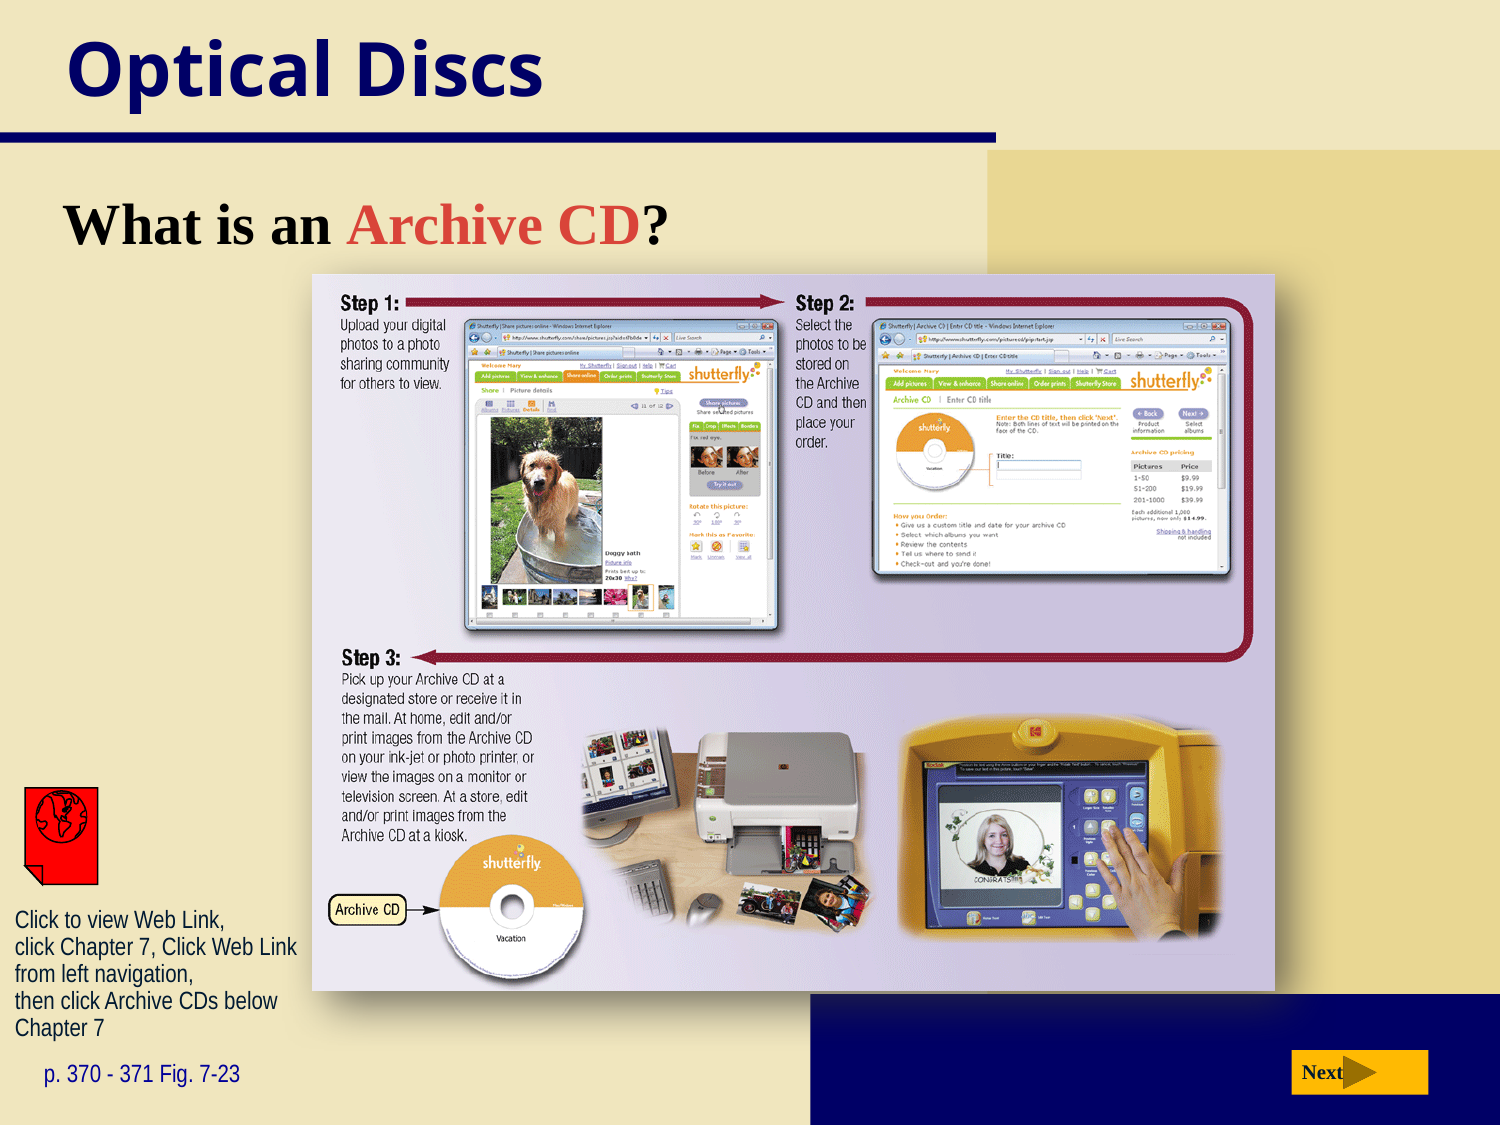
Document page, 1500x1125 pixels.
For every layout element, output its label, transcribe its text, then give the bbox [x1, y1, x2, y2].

picture [312, 274, 1276, 991]
text_box p. 370 - 371 Fig. 7-23 [29, 1050, 284, 1095]
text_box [0, 787, 326, 1001]
title Optical Discs [49, 0, 1459, 133]
list What is an Archive CD? [47, 178, 1457, 313]
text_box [1286, 1049, 1429, 1095]
